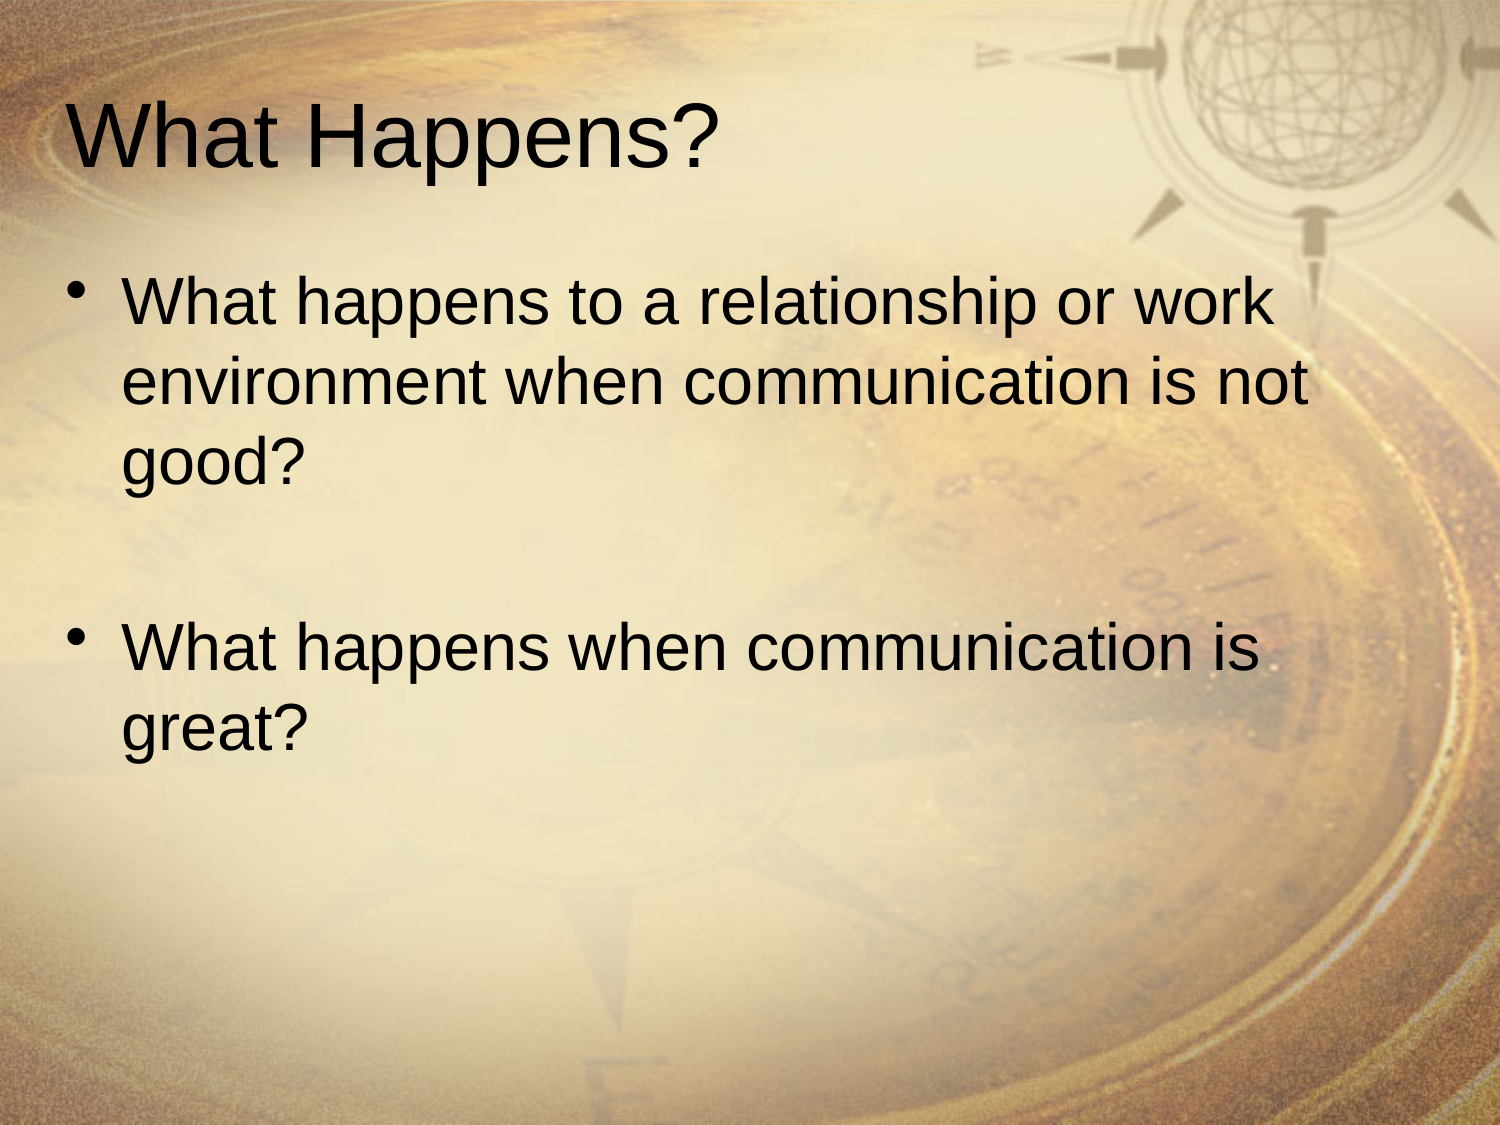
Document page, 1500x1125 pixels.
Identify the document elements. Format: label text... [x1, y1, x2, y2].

list What happens to a relationship or work environment when communication is not good? What happens when communication is great? [50, 249, 1450, 1013]
title What Happens? [50, 37, 1450, 225]
picture [0, 0, 1500, 1125]
